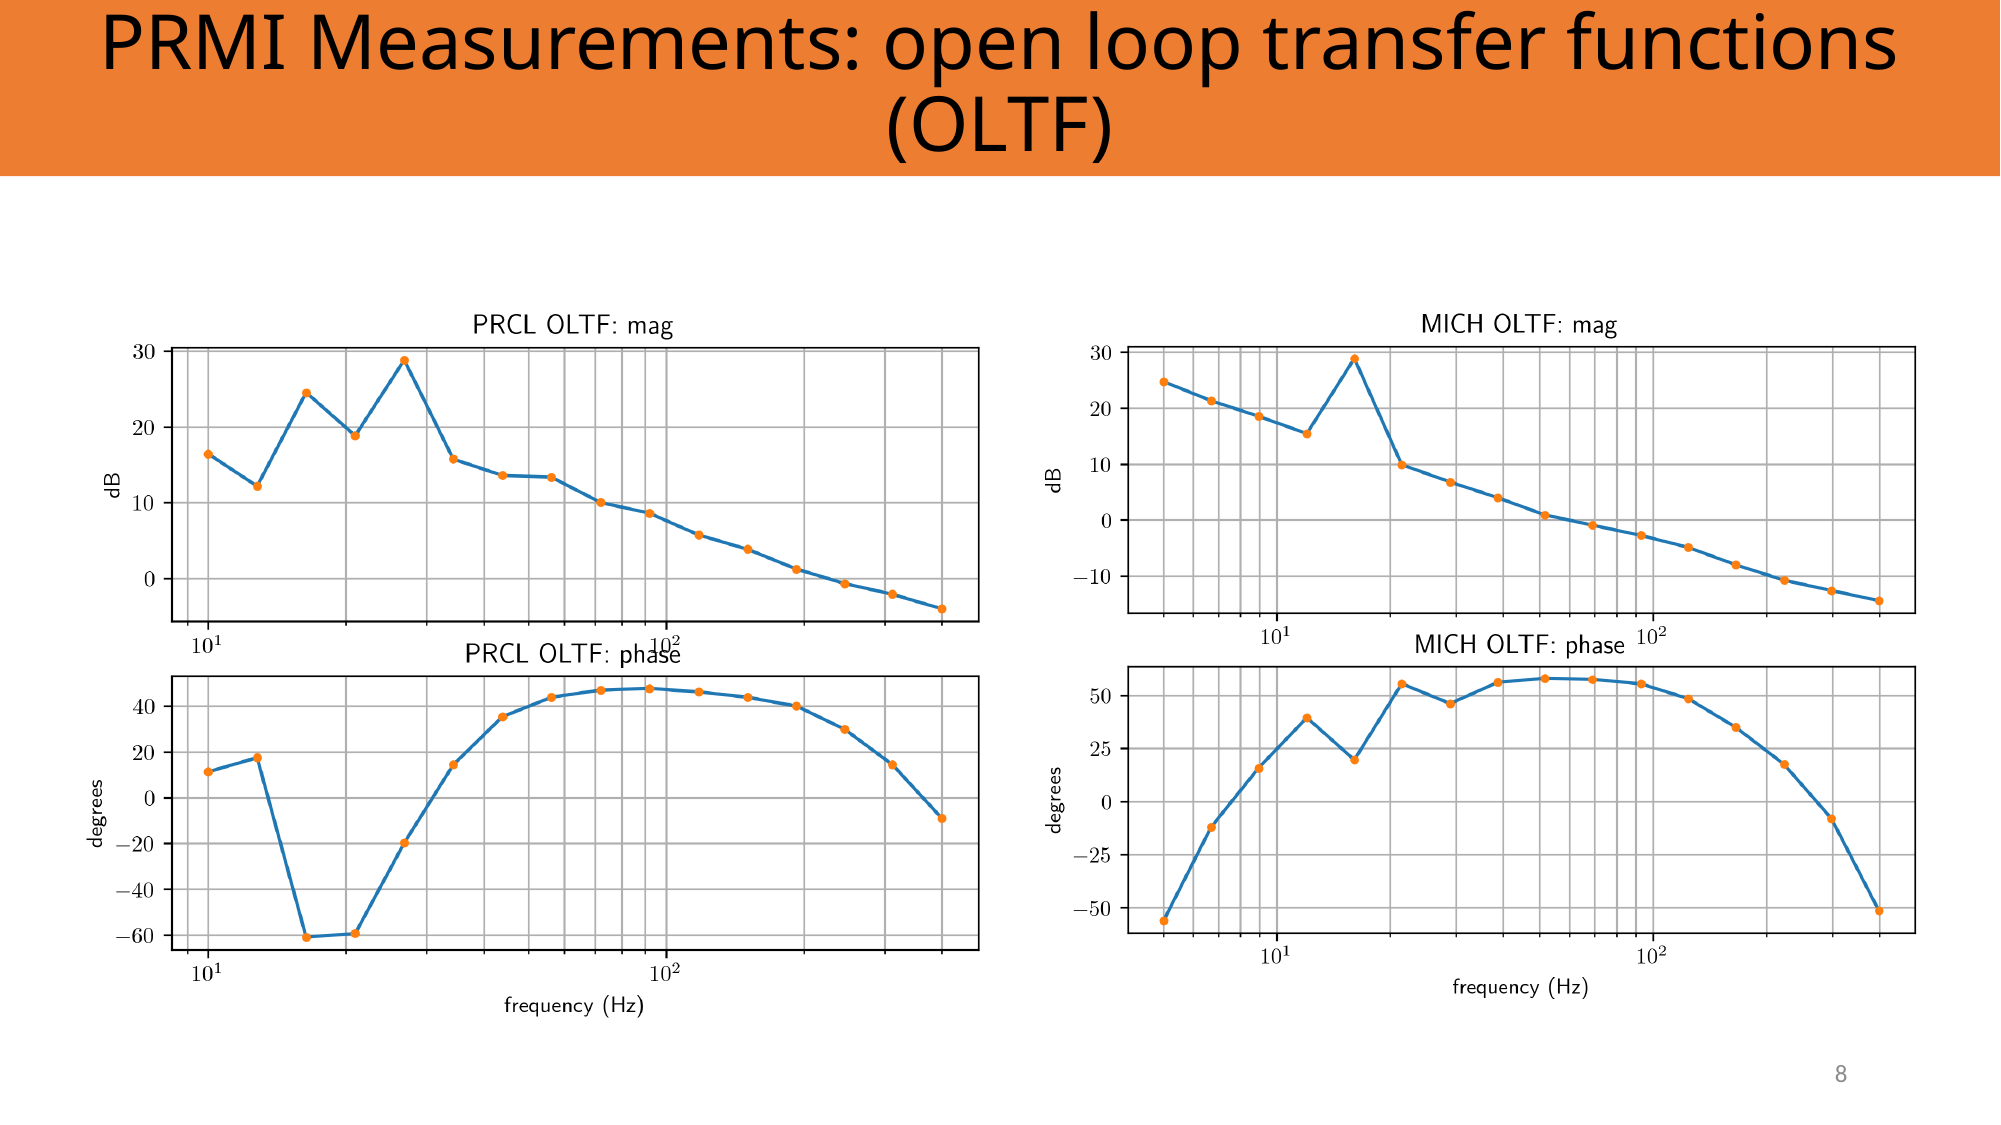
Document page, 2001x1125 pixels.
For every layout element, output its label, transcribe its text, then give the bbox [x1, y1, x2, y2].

slide_number 8 [1412, 1042, 1863, 1103]
title PRMI Measurements: open loop transfer functions (OLTF) [0, 0, 2000, 177]
picture [1029, 299, 1930, 1014]
picture [70, 299, 994, 1033]
